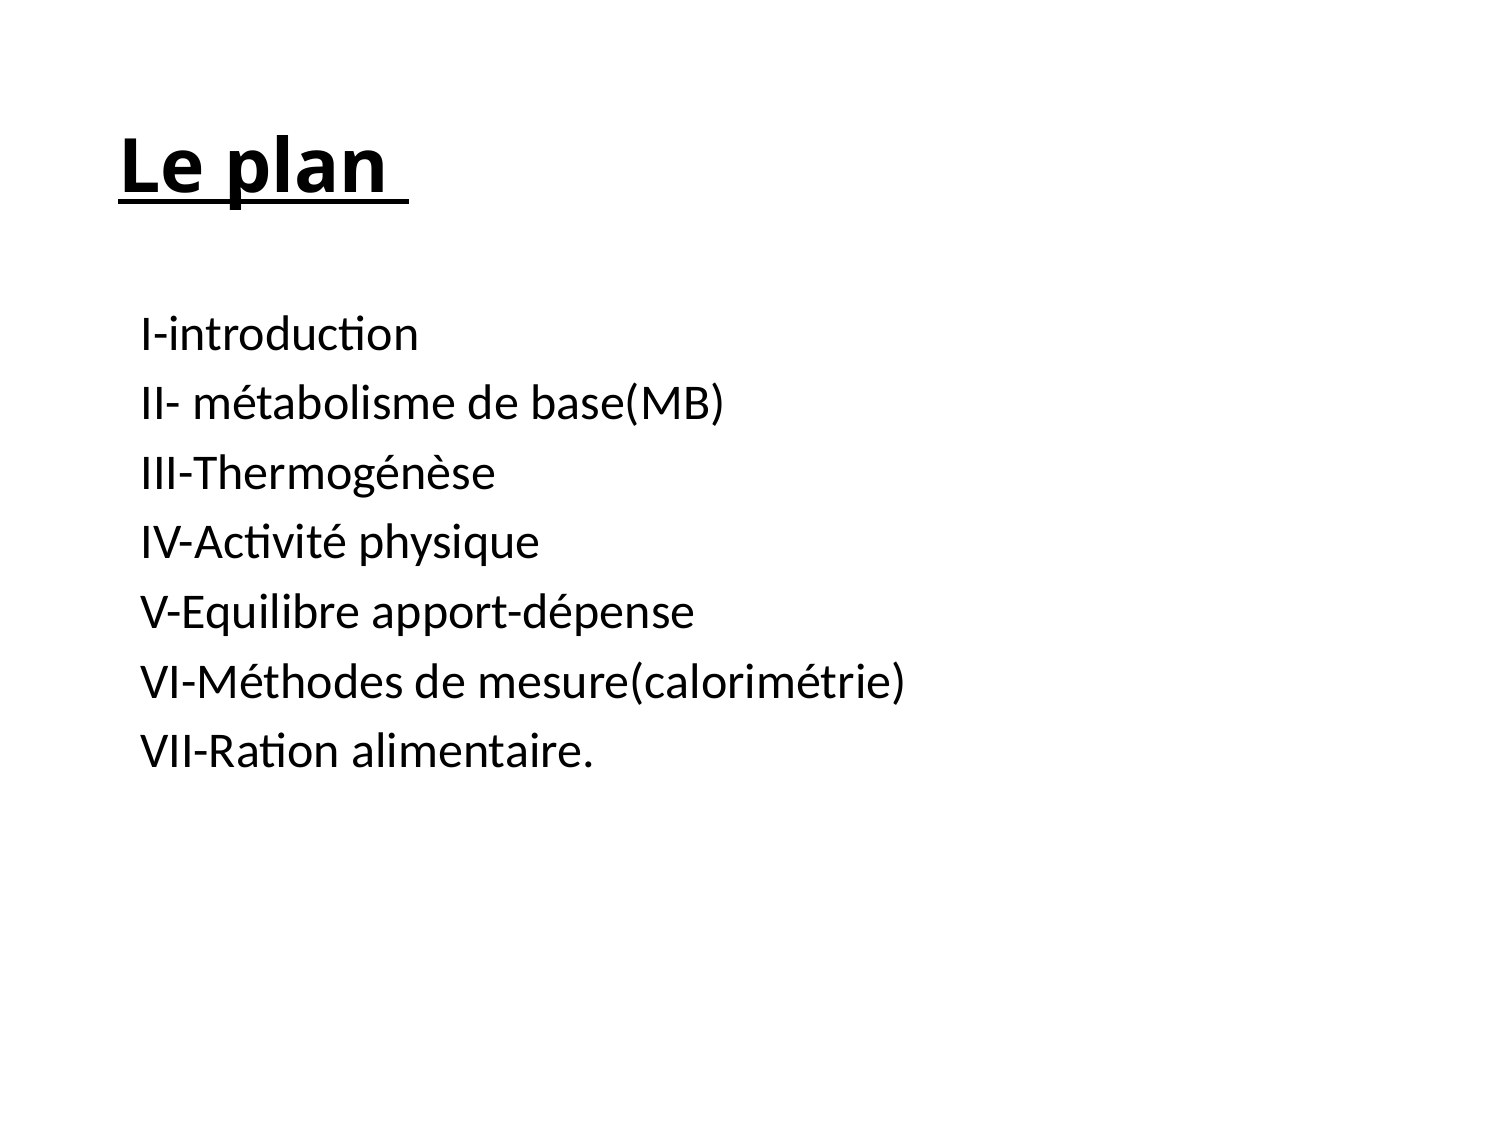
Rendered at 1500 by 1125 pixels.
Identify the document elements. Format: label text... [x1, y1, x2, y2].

title Le plan [103, 59, 1397, 278]
list I-introduction II- métabolisme de base(MB) III-Thermogénèse IV-Activité physique V-Equilibre apport-dépense VI-Méthodes de mesure(calorimétrie) VII-Ration alimentaire. [103, 299, 1397, 1014]
